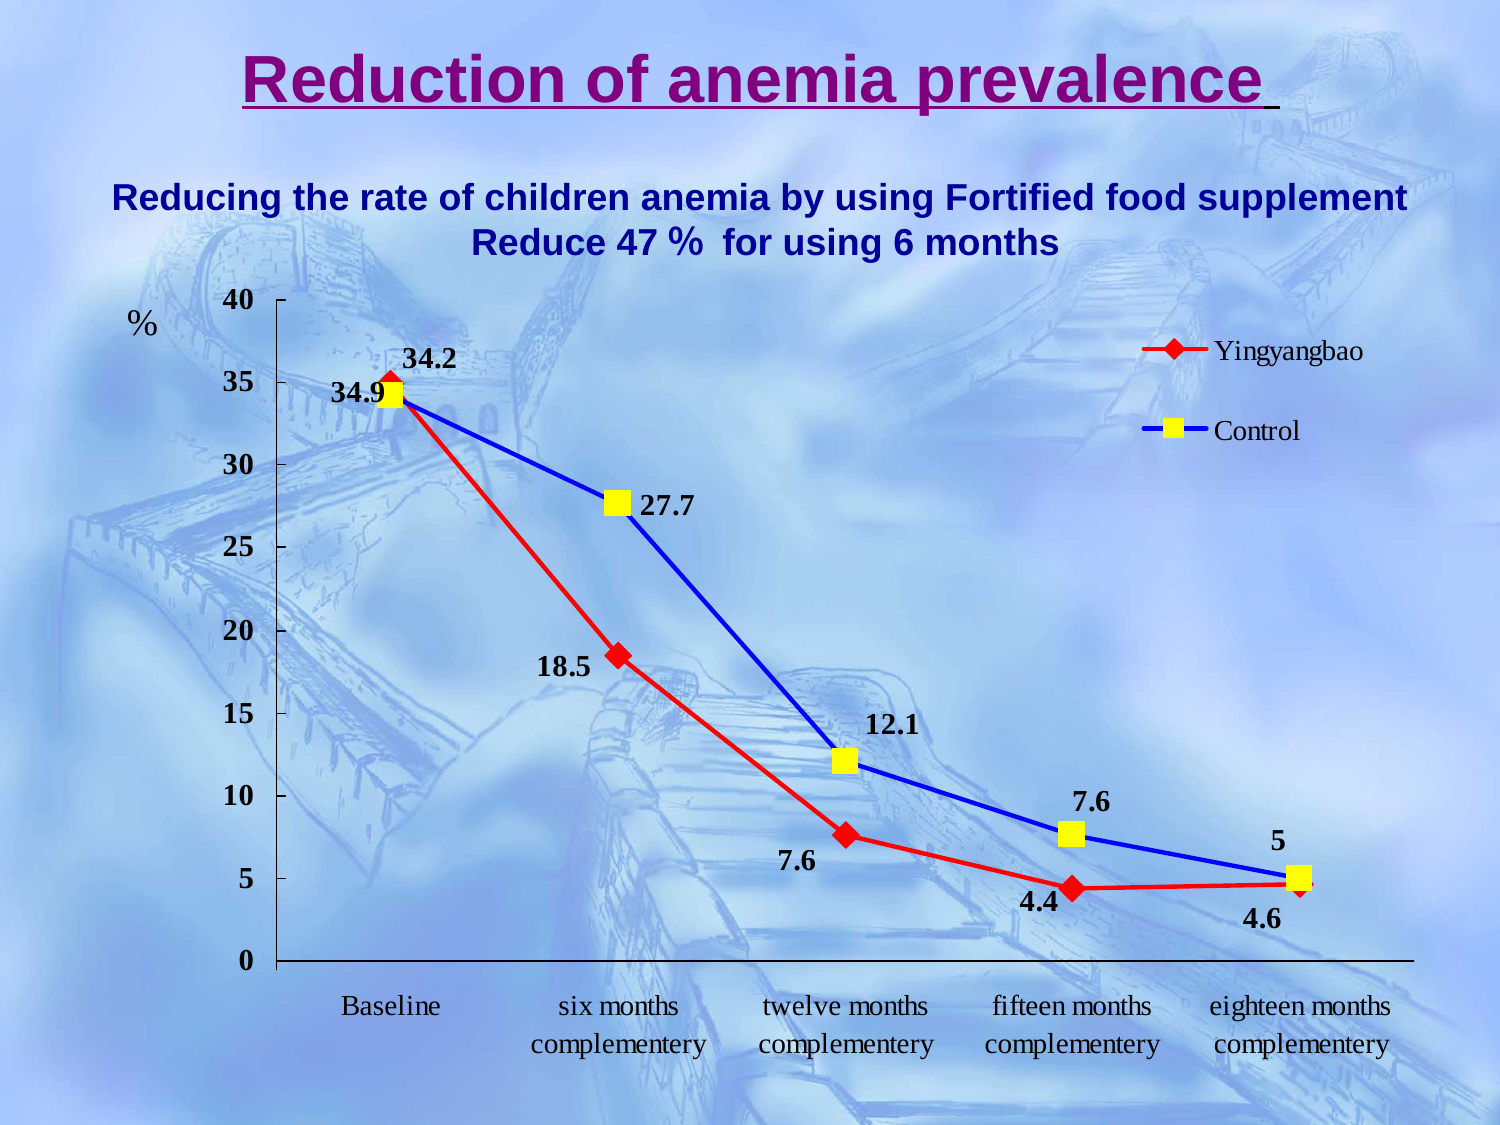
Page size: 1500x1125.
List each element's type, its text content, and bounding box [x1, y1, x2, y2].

picture [0, 0, 1500, 1125]
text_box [206, 231, 1451, 1095]
text_box Reducing the rate of children anemia by using Fortified food supplement Reduce 47％ for using 6 months [53, 30, 1479, 271]
text_box % [112, 290, 201, 351]
